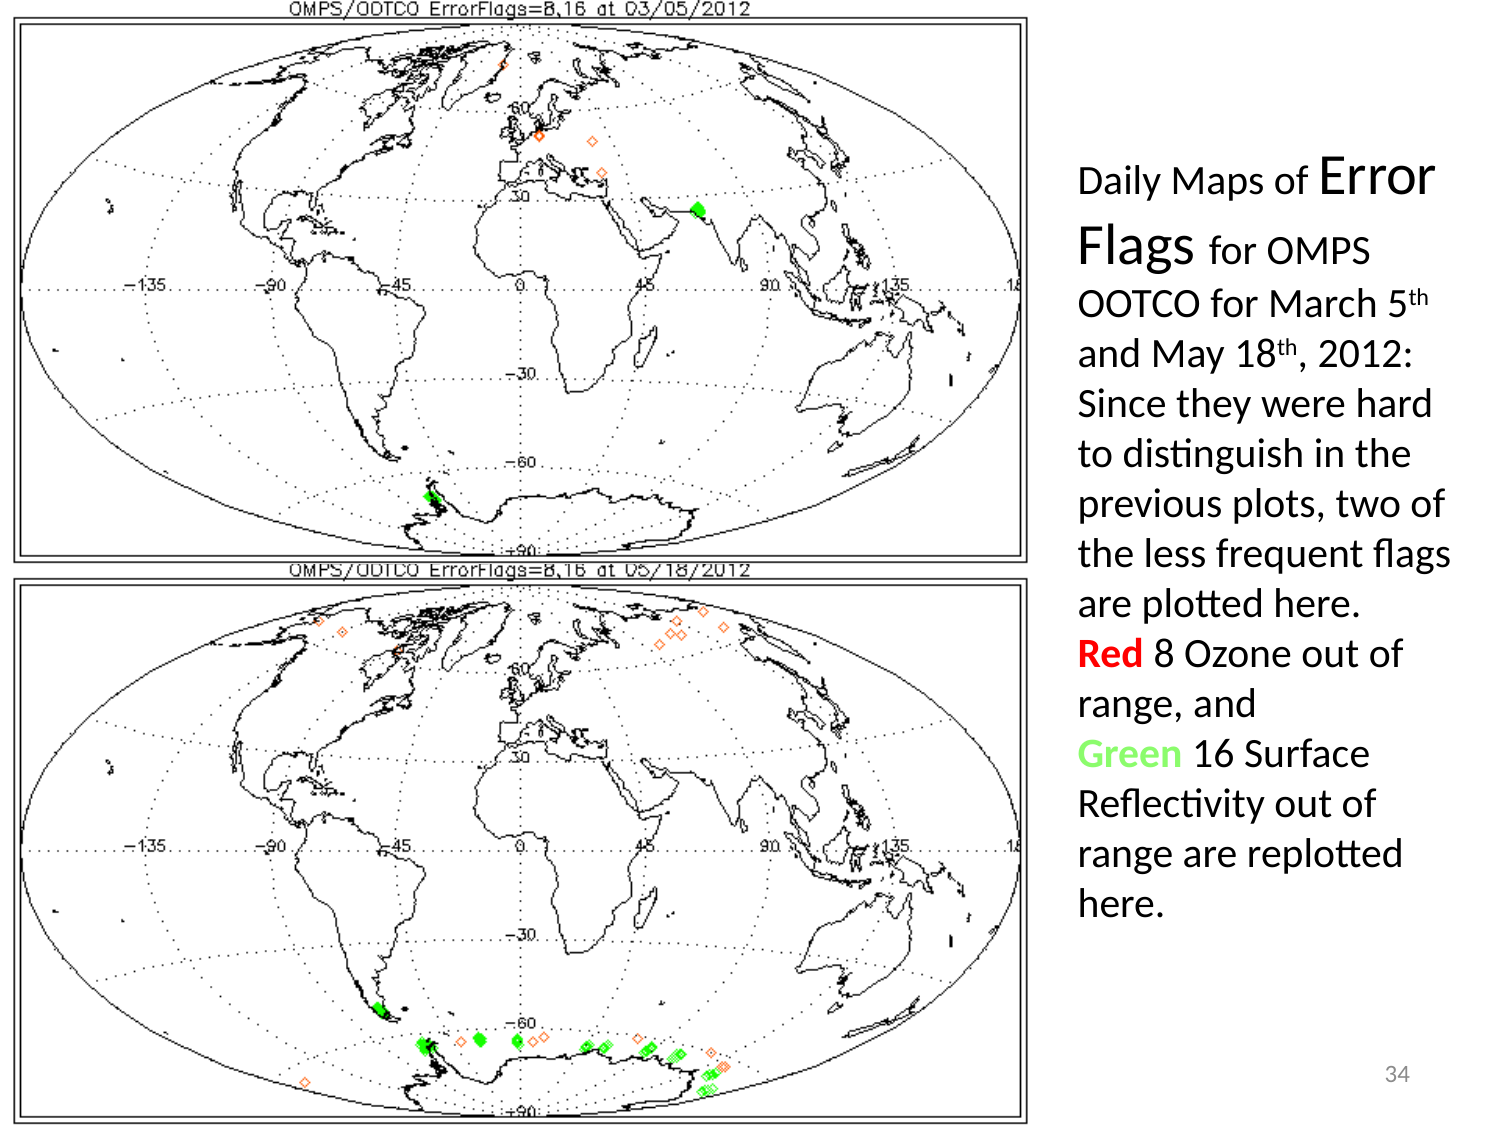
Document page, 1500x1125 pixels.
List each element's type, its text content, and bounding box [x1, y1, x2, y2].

slide_number 34 [1074, 1042, 1425, 1103]
text_box Daily Maps of Error Flags for OMPS OOTCO for March 5th and May 18th, 2012: Since they were hard to distinguish in the previous plots, two of the less frequent flags are plotted here. Red 8 Ozone out of range, and Green 16 Surface Reflectivity out of range are replotted here. [1062, 37, 1488, 1025]
picture [0, 0, 1041, 1125]
